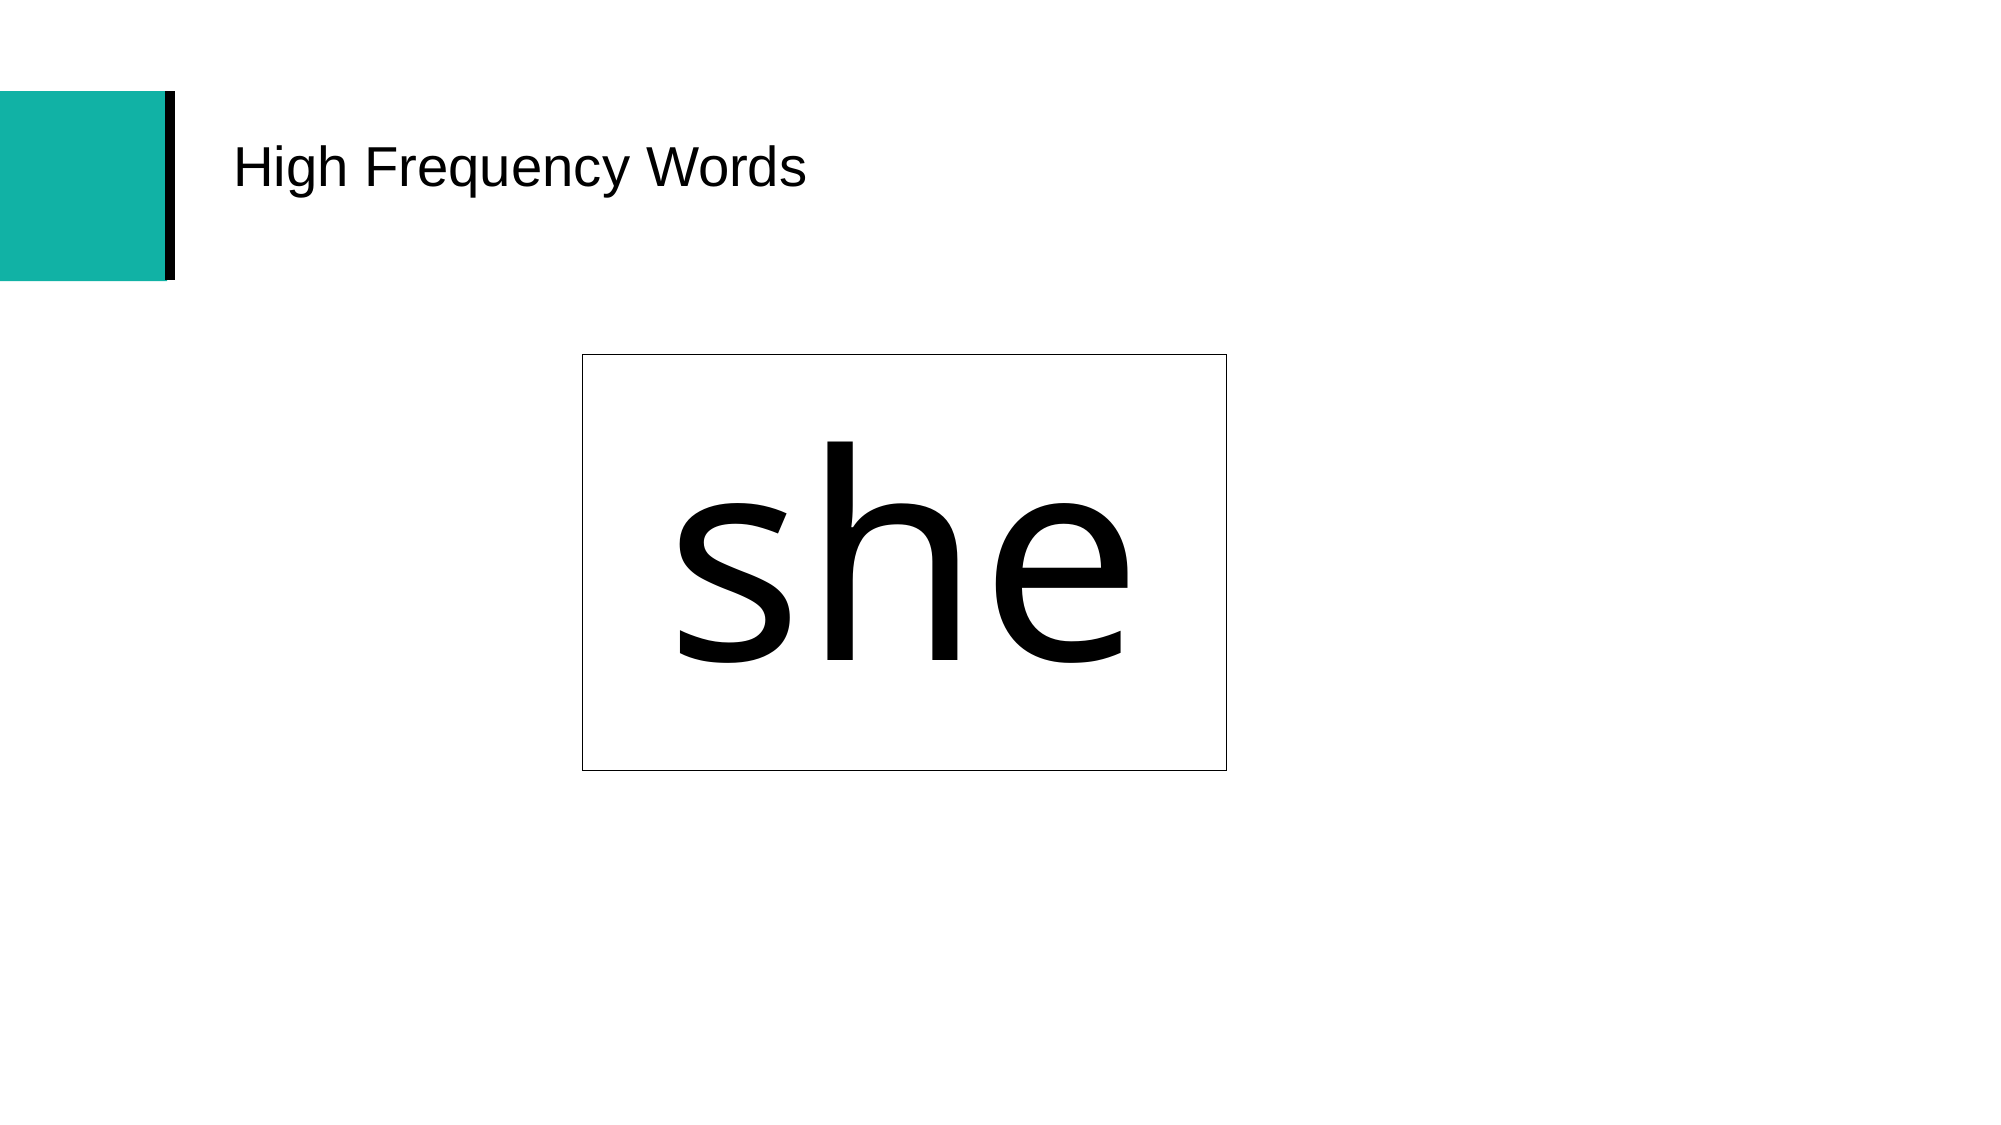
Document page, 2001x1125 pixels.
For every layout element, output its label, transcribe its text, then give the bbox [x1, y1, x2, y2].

list she [582, 354, 1227, 771]
title High Frequency Words [218, 59, 1837, 278]
